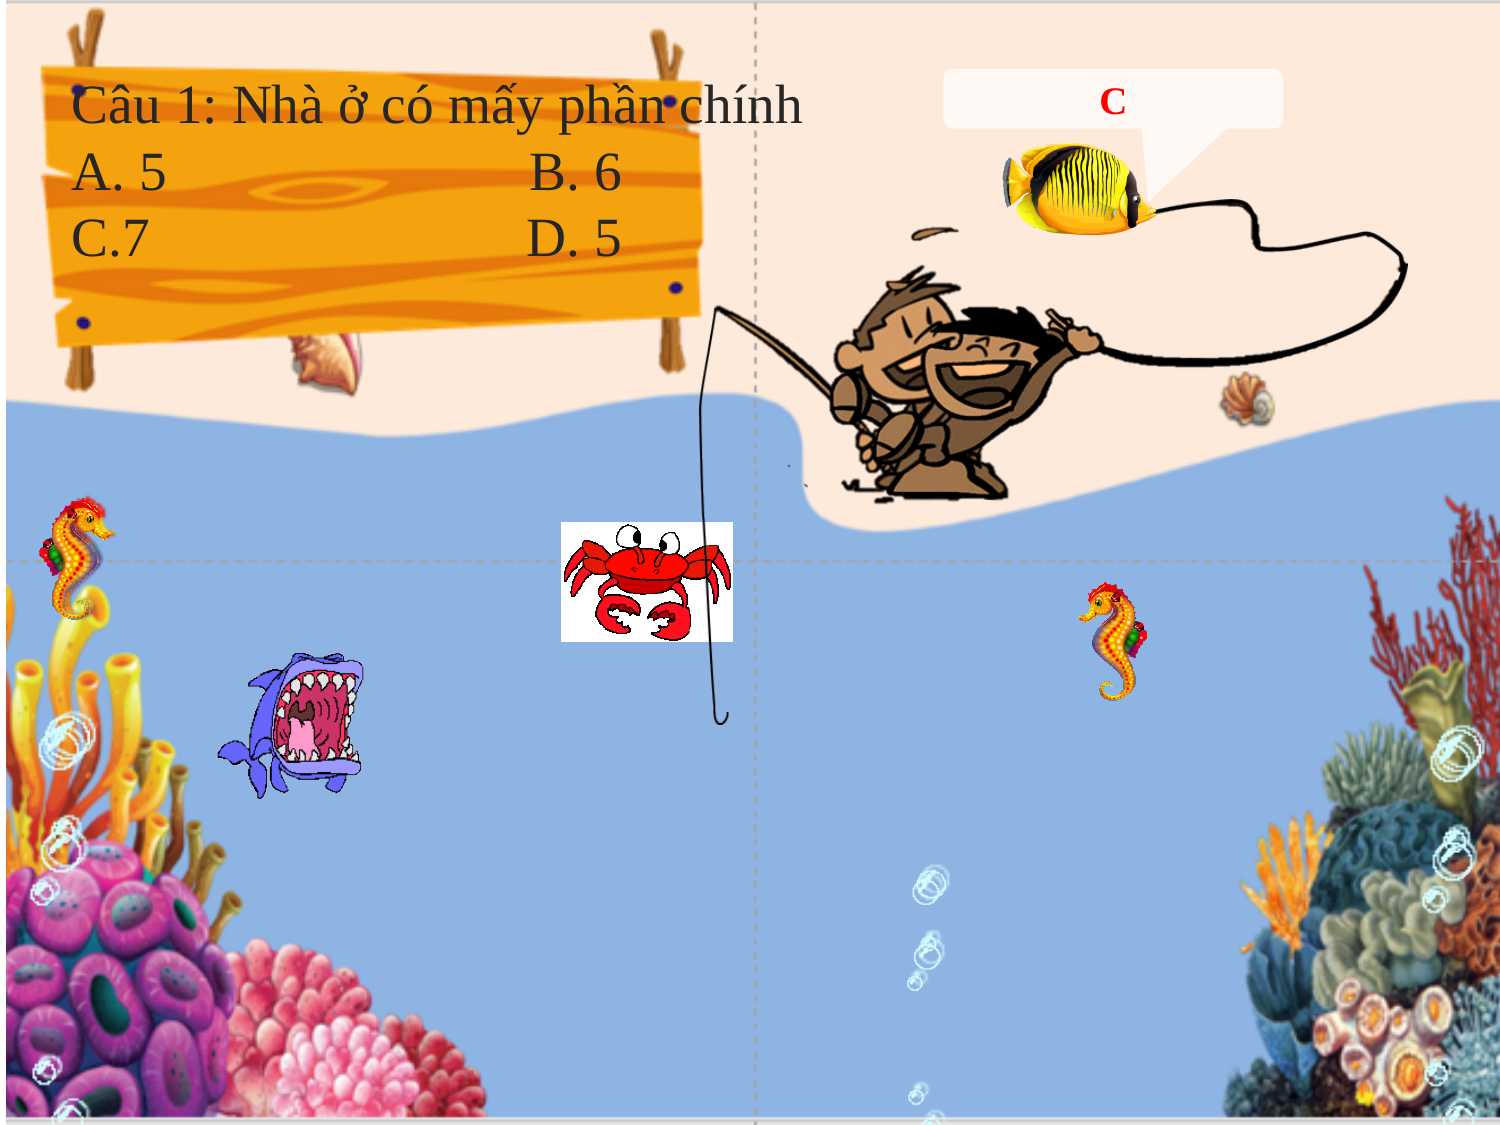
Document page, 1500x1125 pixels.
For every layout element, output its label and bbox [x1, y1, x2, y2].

picture [6, 0, 1500, 1125]
text_box [943, 68, 1284, 239]
